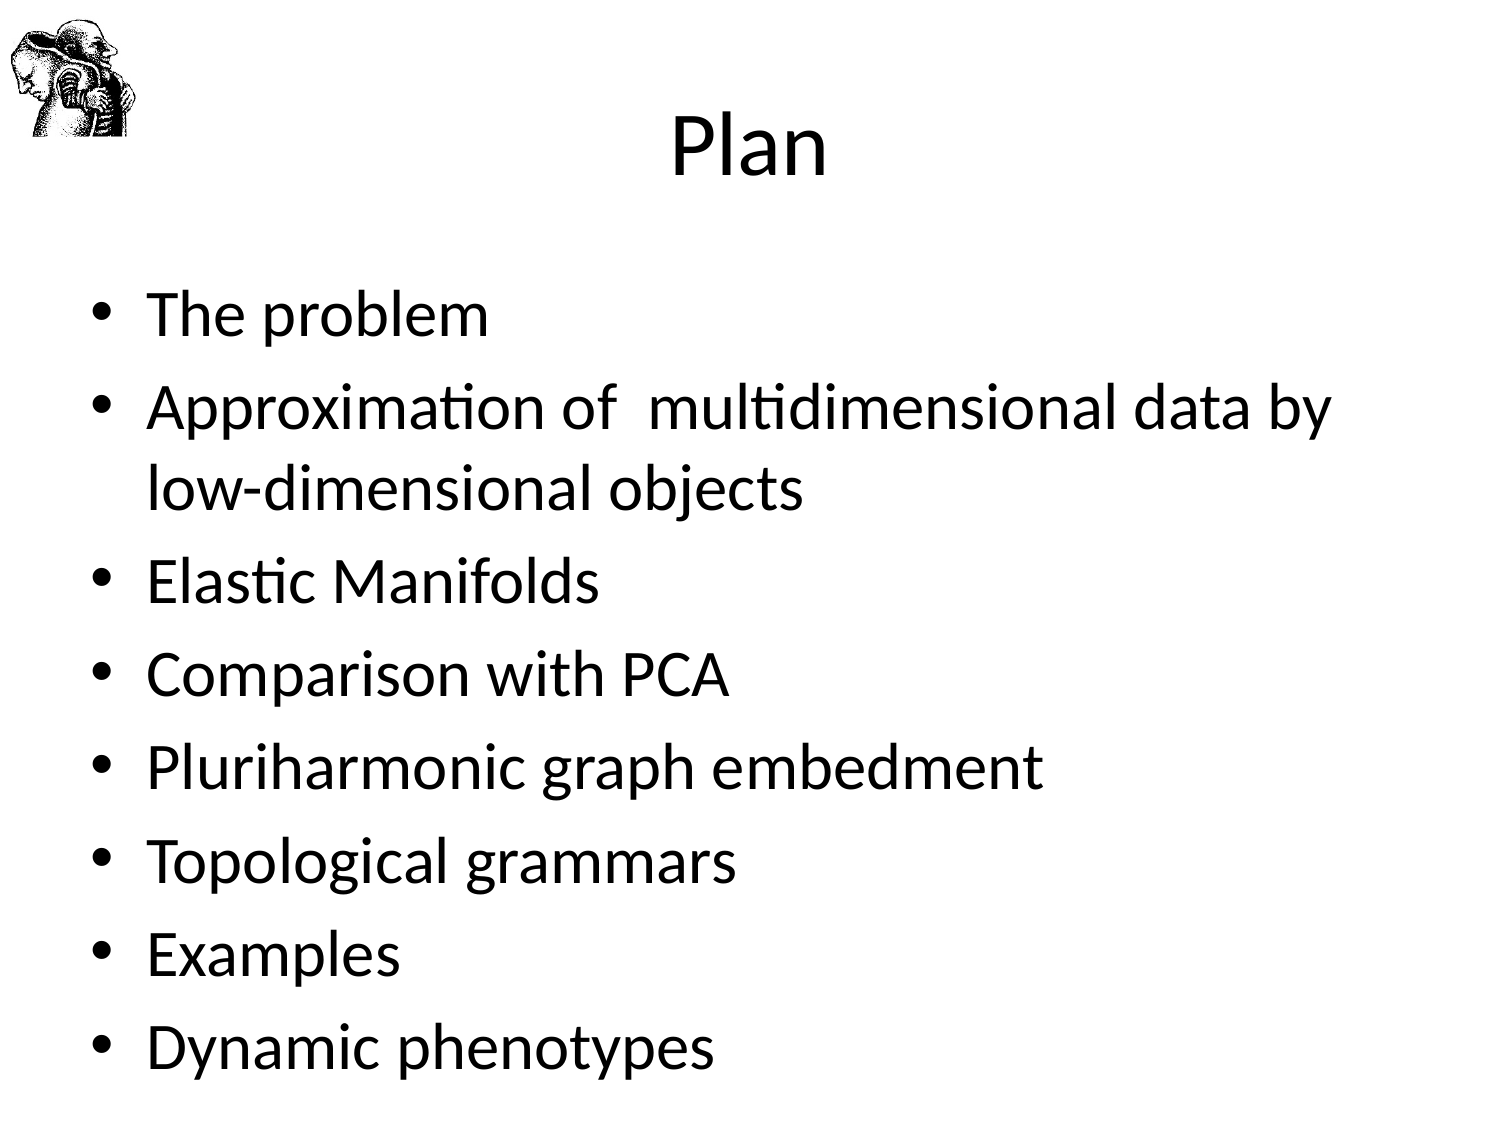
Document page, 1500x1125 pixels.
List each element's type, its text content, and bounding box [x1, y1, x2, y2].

picture [0, 0, 148, 138]
list The problem Approximation of multidimensional data by low-dimensional objects Elastic Manifolds Comparison with PCA Pluriharmonic graph embedment Topological grammars Examples Dynamic phenotypes [75, 262, 1459, 1125]
title Plan [75, 45, 1425, 233]
